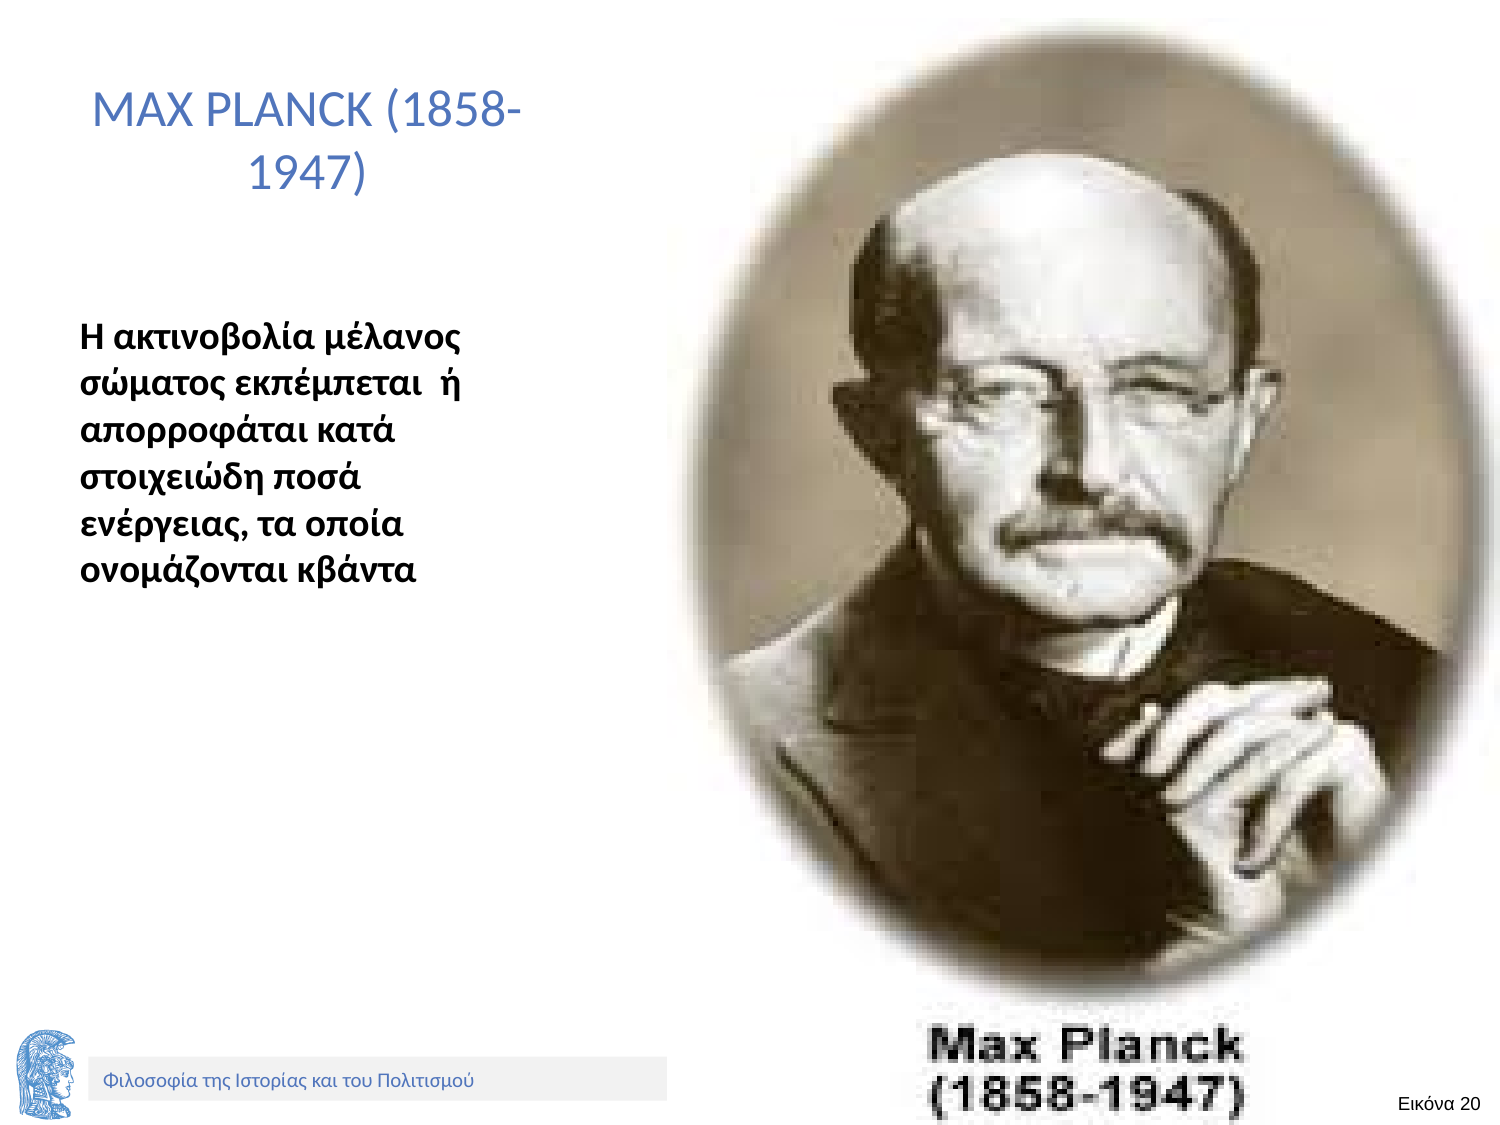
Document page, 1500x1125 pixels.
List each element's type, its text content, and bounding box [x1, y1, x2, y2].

list Η ακτινοβολία μέλανος σώματος εκπέμπεται ή απορροφάται κατά στοιχειώδη ποσά ενέργειας, τα οποία ονομάζονται κβάντα [64, 302, 518, 603]
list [666, 18, 1500, 1125]
picture [9, 1026, 81, 1120]
title MAX PLANCK (1858-1947) [29, 66, 585, 208]
